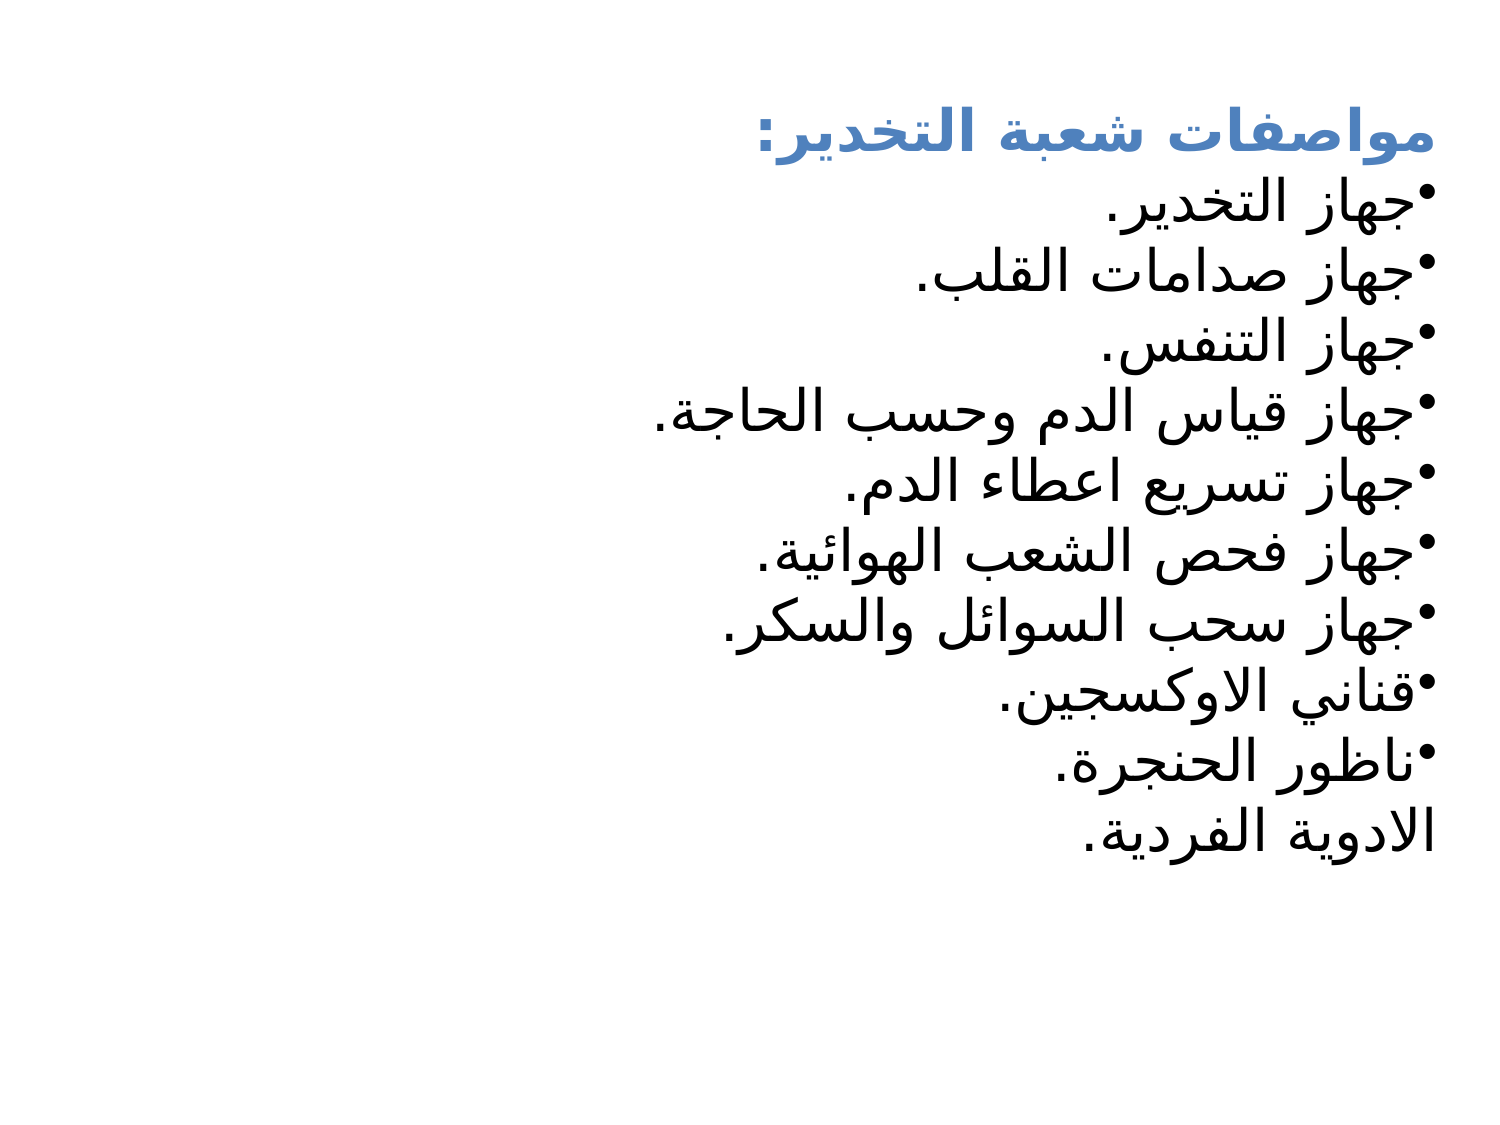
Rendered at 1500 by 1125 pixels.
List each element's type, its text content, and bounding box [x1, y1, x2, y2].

text_box مواصفات شعبة التخدير: جهاز التخدير. جهاز صدامات القلب. جهاز التنفس. جهاز قياس الدم وحسب الحاجة. جهاز تسريع اعطاء الدم. جهاز فحص الشعب الهوائية. جهاز سحب السوائل والسكر. قناني الاوكسجين. ناظور الحنجرة. الادوية الفردية. [175, 85, 1453, 871]
